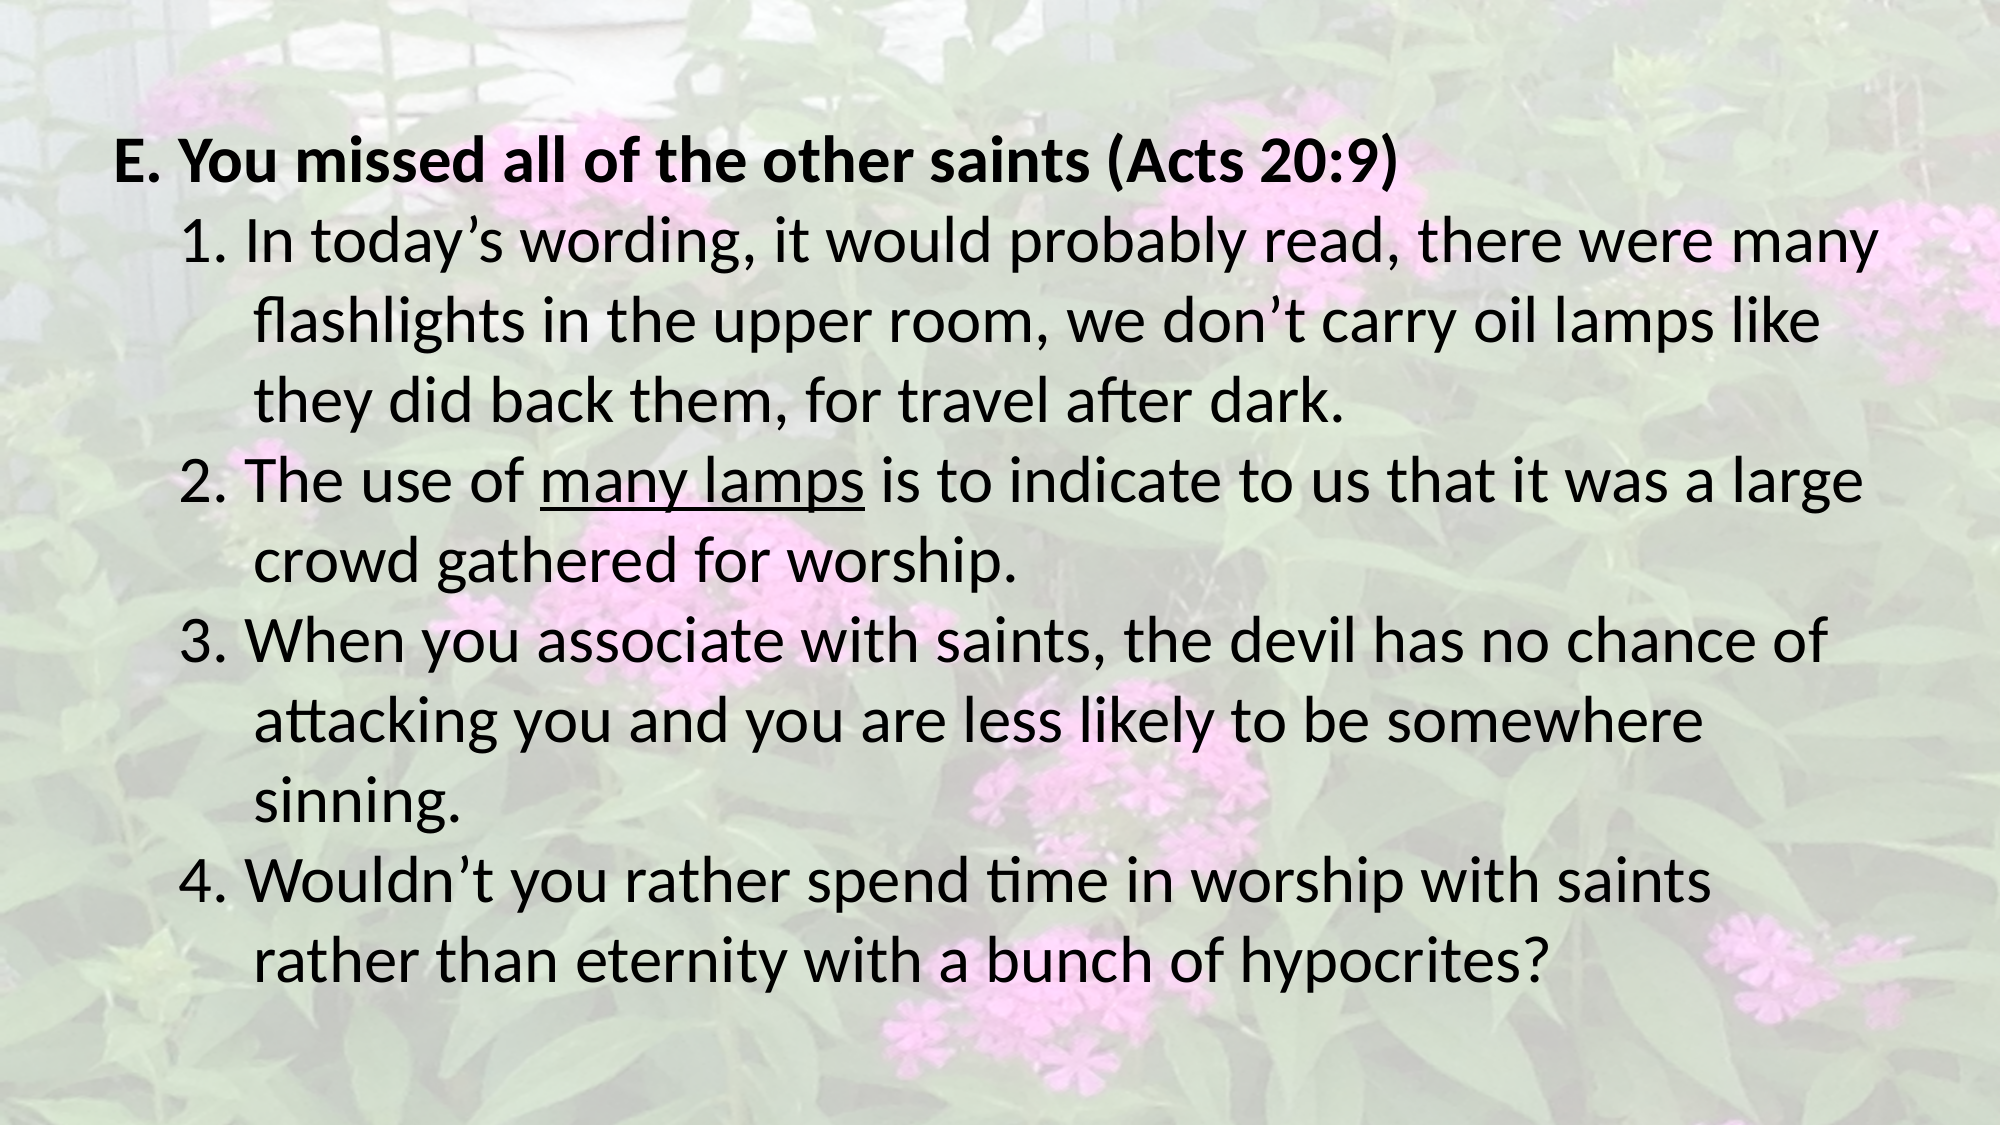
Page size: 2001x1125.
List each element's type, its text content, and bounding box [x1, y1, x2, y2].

text_box E. You missed all of the other saints (Acts 20:9) 1. In today’s wording, it would probably read, there were many flashlights in the upper room, we don’t carry oil lamps like they did back them, for travel after dark. 2. The use of many lamps is to indicate to us that it was a large crowd gathered for worship. 3. When you associate with saints, the devil has no chance of attacking you and you are less likely to be somewhere sinning. 4. Wouldn’t you rather spend time in worship with saints rather than eternity with a bunch of hypocrites? [98, 108, 1902, 1003]
